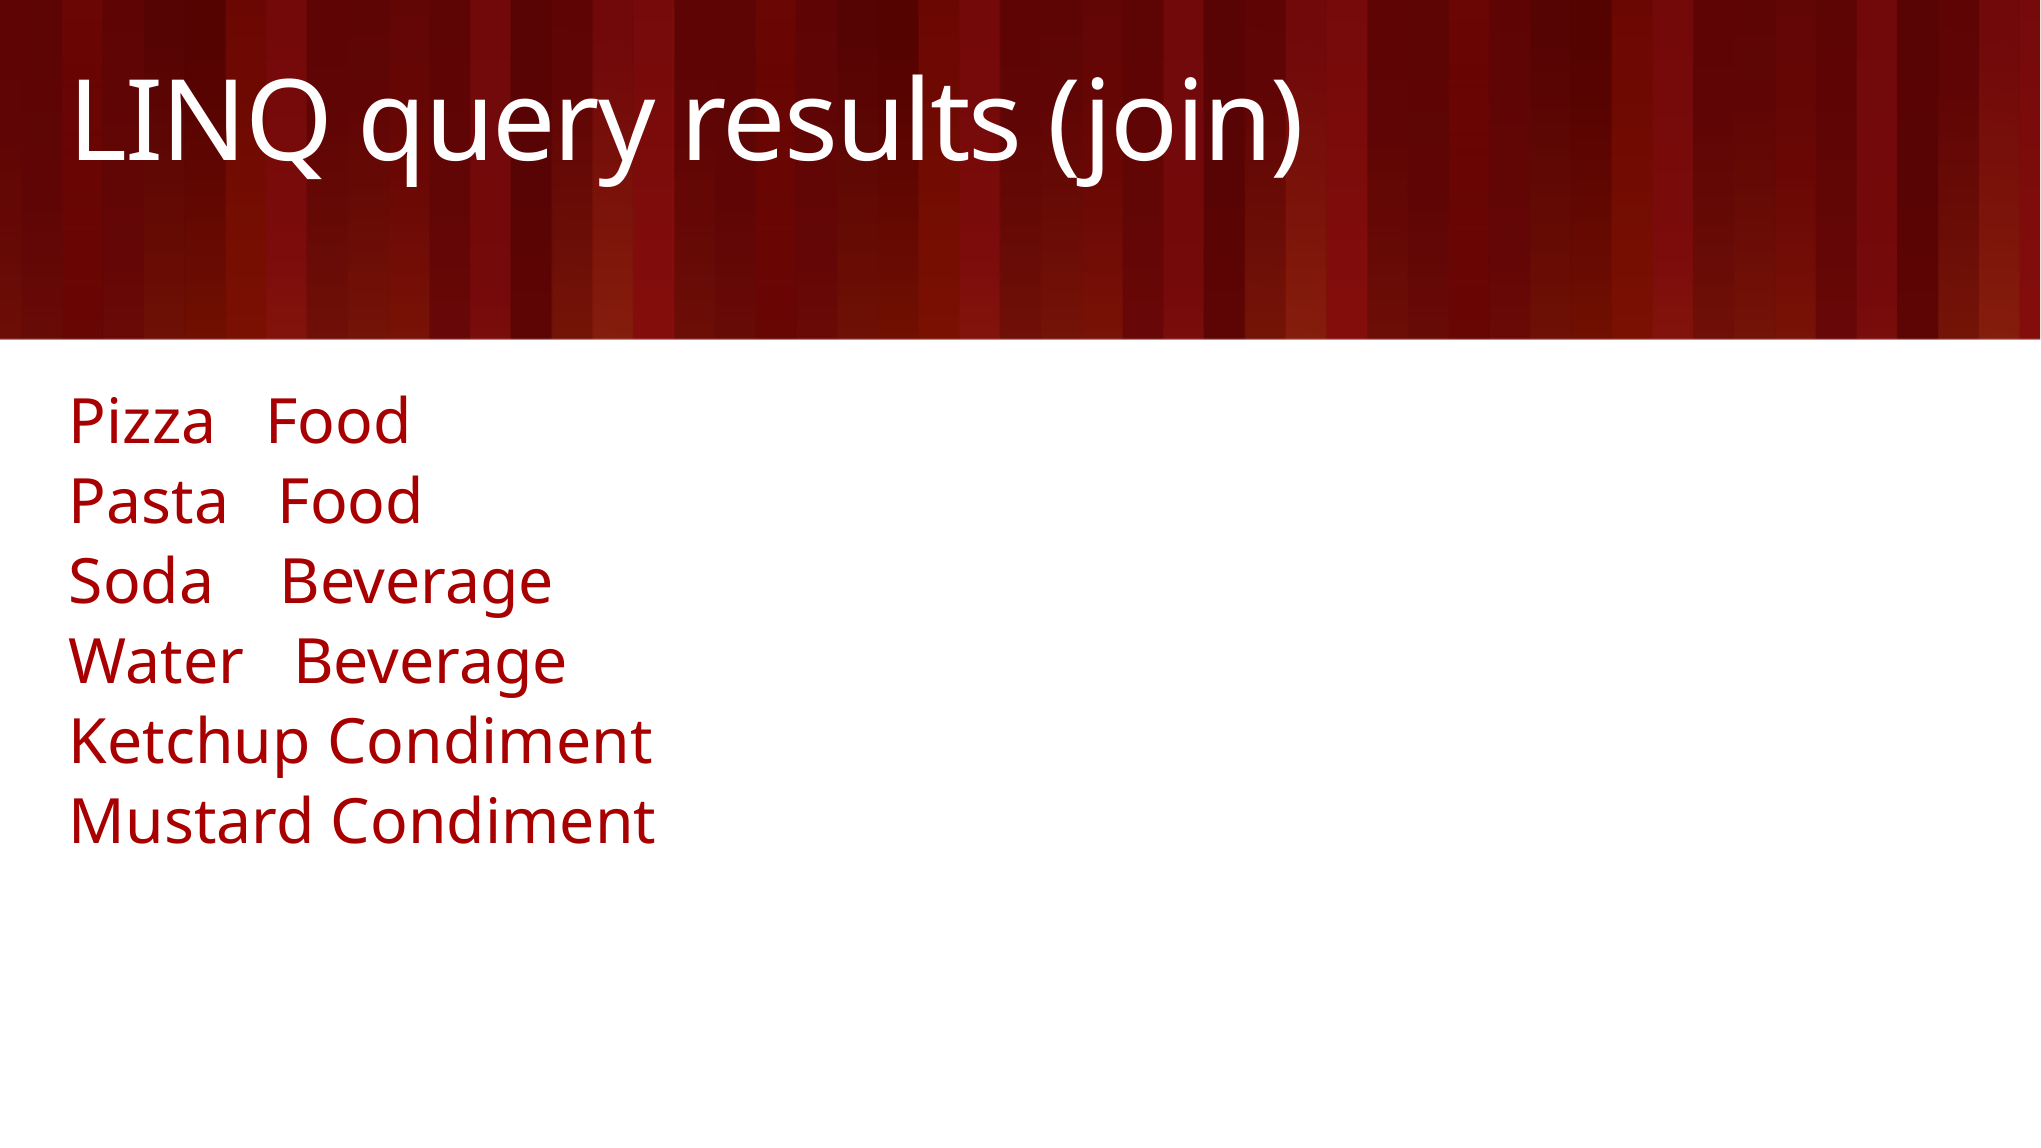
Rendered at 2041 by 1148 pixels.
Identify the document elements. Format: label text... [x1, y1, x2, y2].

title LINQ query results (join) [45, 48, 1996, 199]
list Pizza Food Pasta Food Soda Beverage Water Beverage Ketchup Condiment Mustard Condiment [45, 375, 1996, 890]
picture [0, 0, 2041, 1148]
